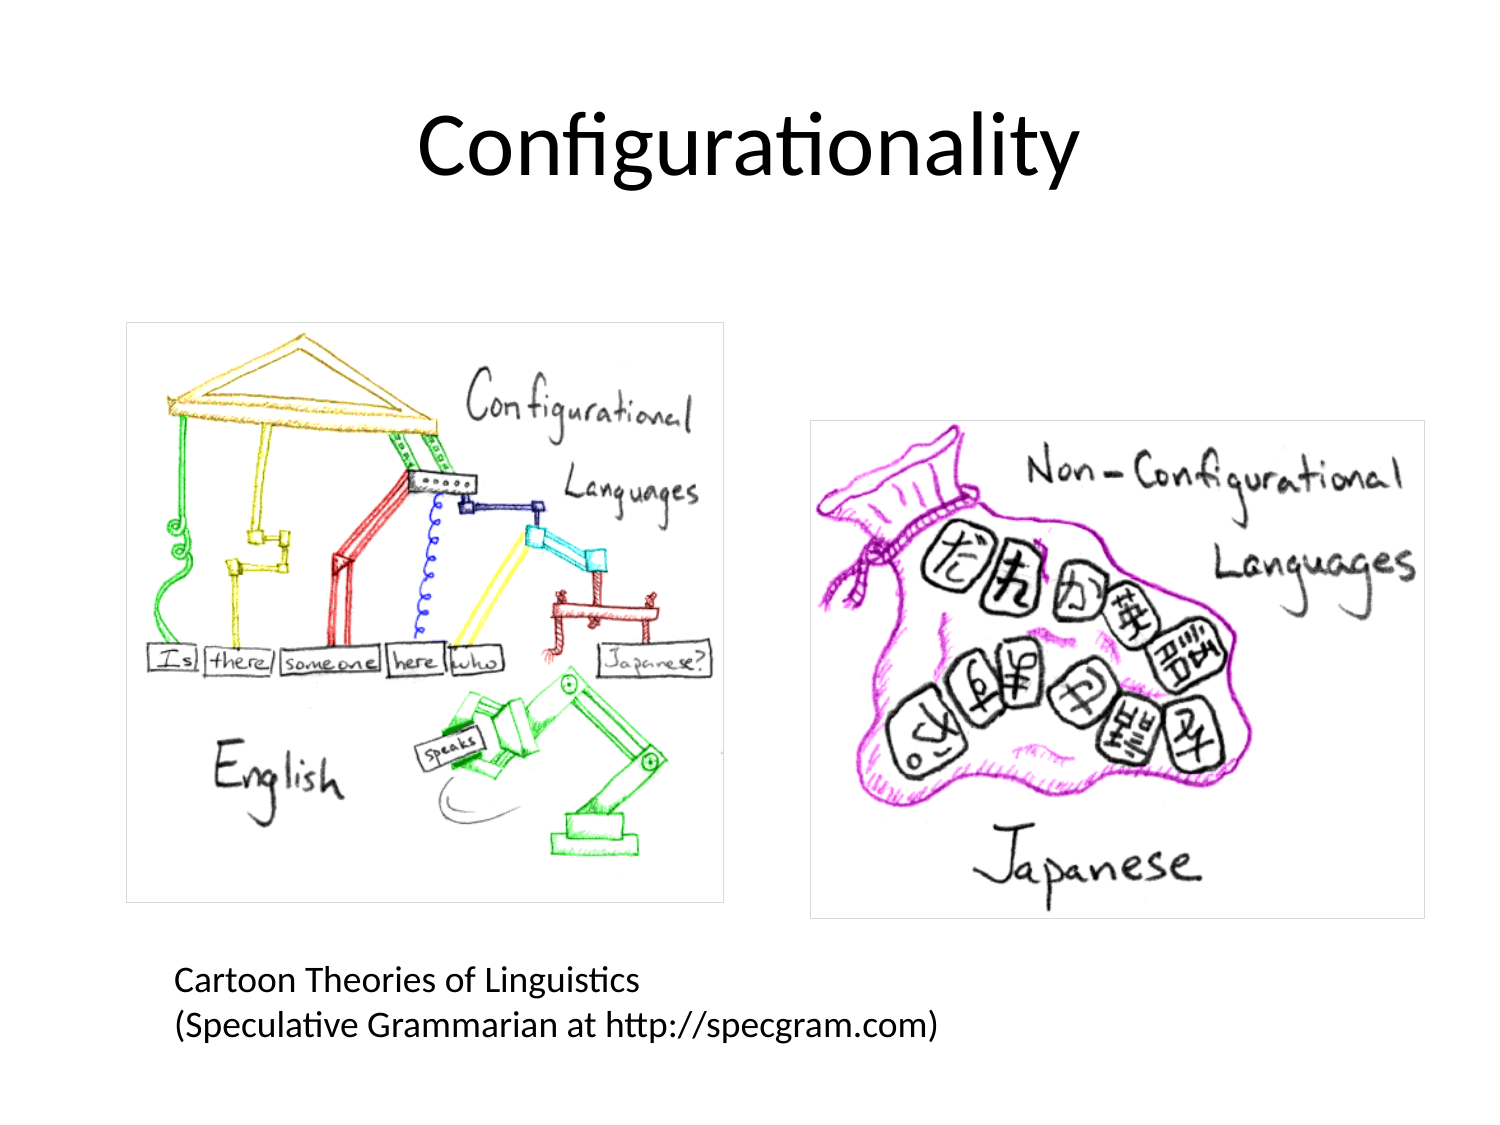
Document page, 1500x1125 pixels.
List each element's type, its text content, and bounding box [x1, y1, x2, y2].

picture [809, 420, 1426, 919]
title Configurationality [75, 45, 1425, 233]
text_box Cartoon Theories of Linguistics (Speculative Grammarian at http://specgram.com) [159, 947, 1094, 1053]
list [126, 322, 724, 903]
